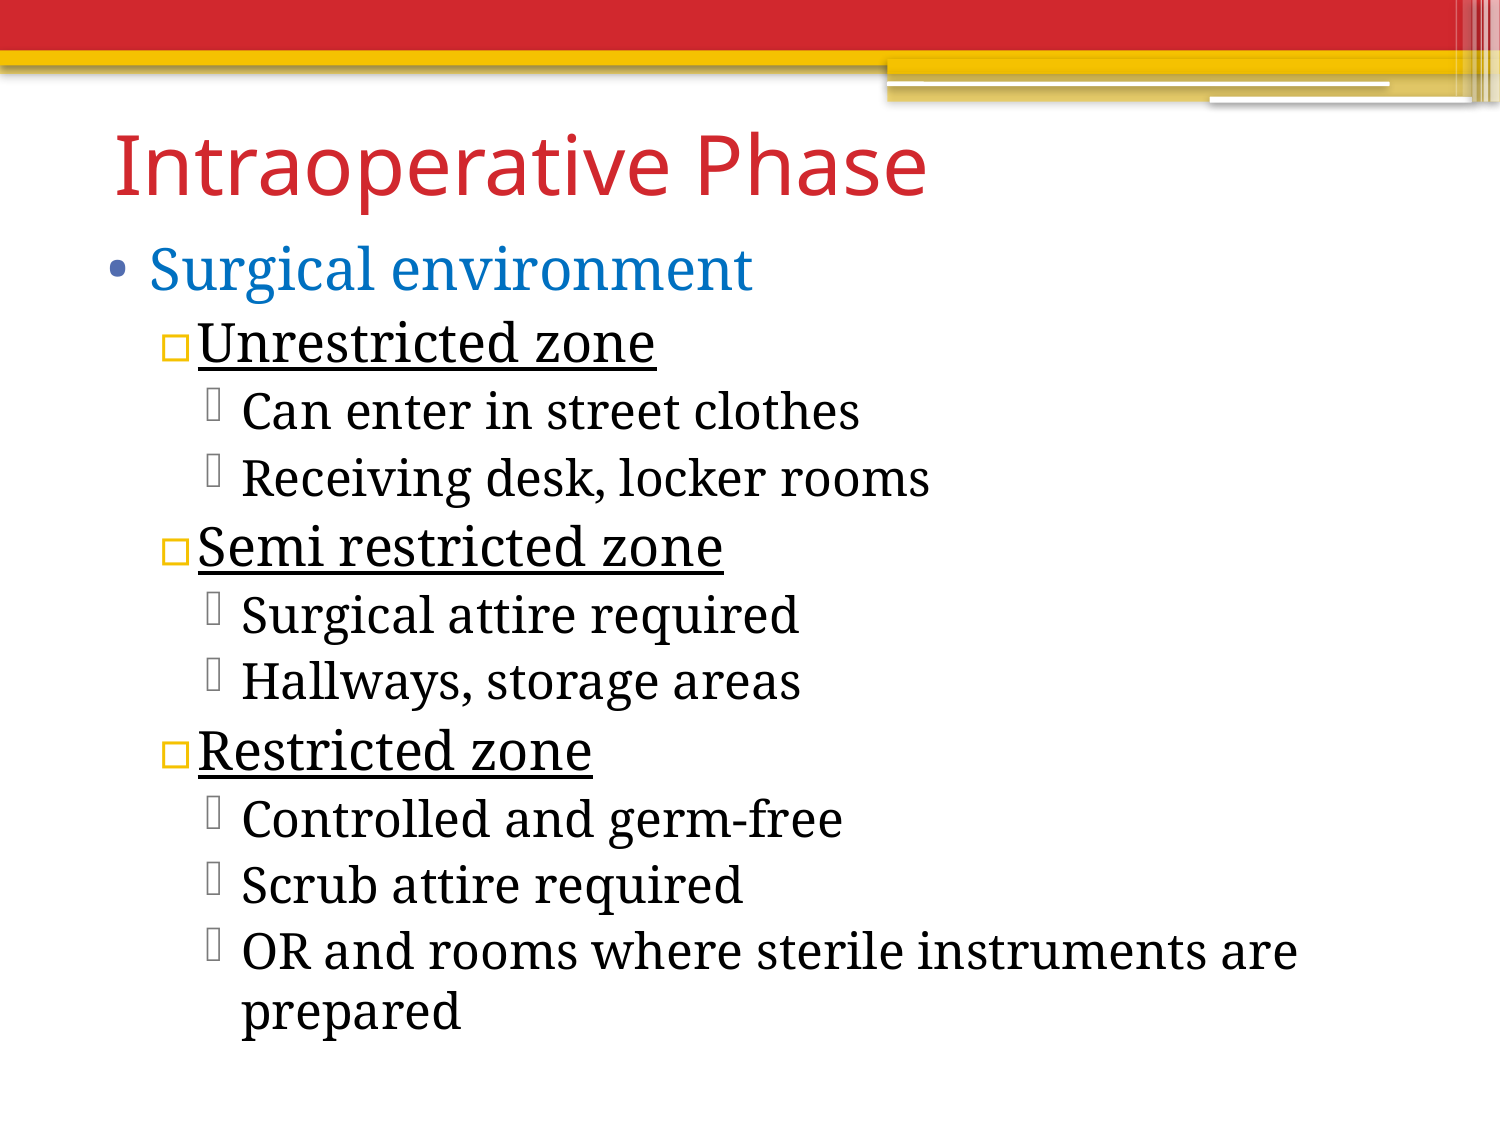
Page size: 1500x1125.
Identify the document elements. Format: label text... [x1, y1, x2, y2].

title Intraoperative Phase [99, 99, 1450, 225]
list Surgical environment Unrestricted zone Can enter in street clothes Receiving desk, locker rooms Semi restricted zone Surgical attire required Hallways, storage areas Restricted zone Controlled and germ-free Scrub attire required OR and rooms where sterile instruments are prepared [75, 224, 1425, 1125]
